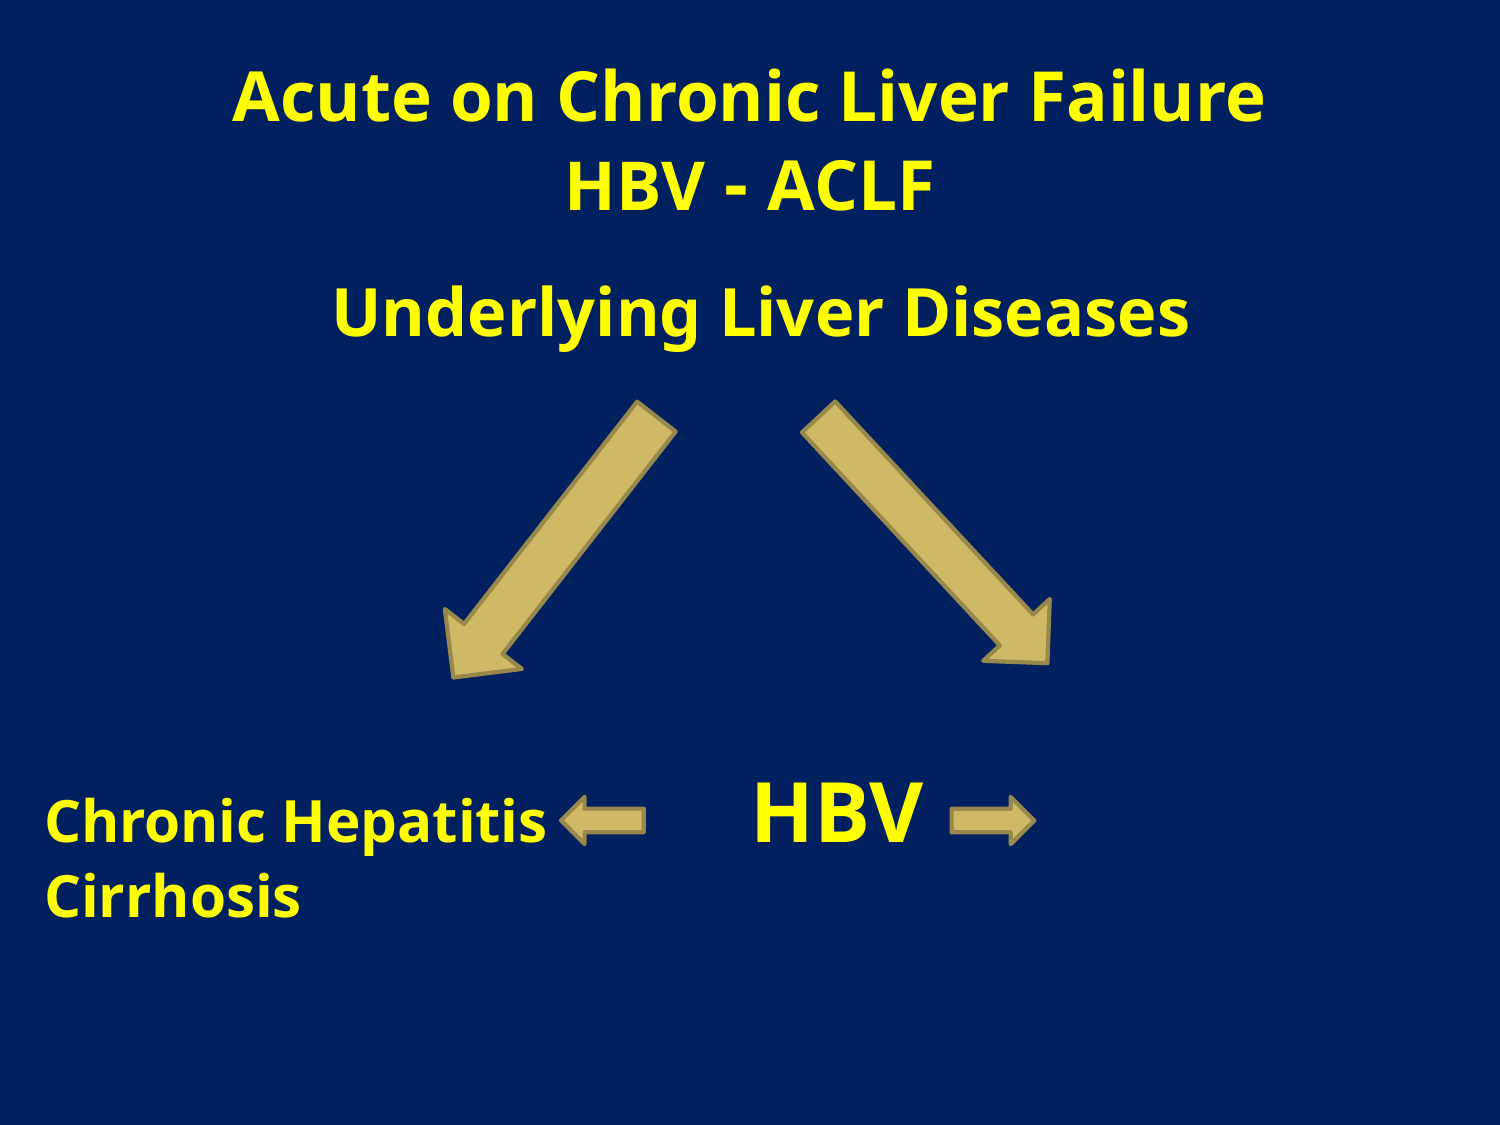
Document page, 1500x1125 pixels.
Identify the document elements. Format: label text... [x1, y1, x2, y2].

text_box [949, 794, 1037, 847]
title Acute on Chronic Liver Failure HBV - ACLF [75, 45, 1425, 233]
text_box [442, 399, 678, 680]
text_box [799, 399, 1052, 666]
list Underlying Liver Diseases [75, 262, 1425, 693]
text_box [558, 794, 646, 847]
text_box Chronic Hepatitis HBV Cirrhosis [29, 751, 1425, 1007]
